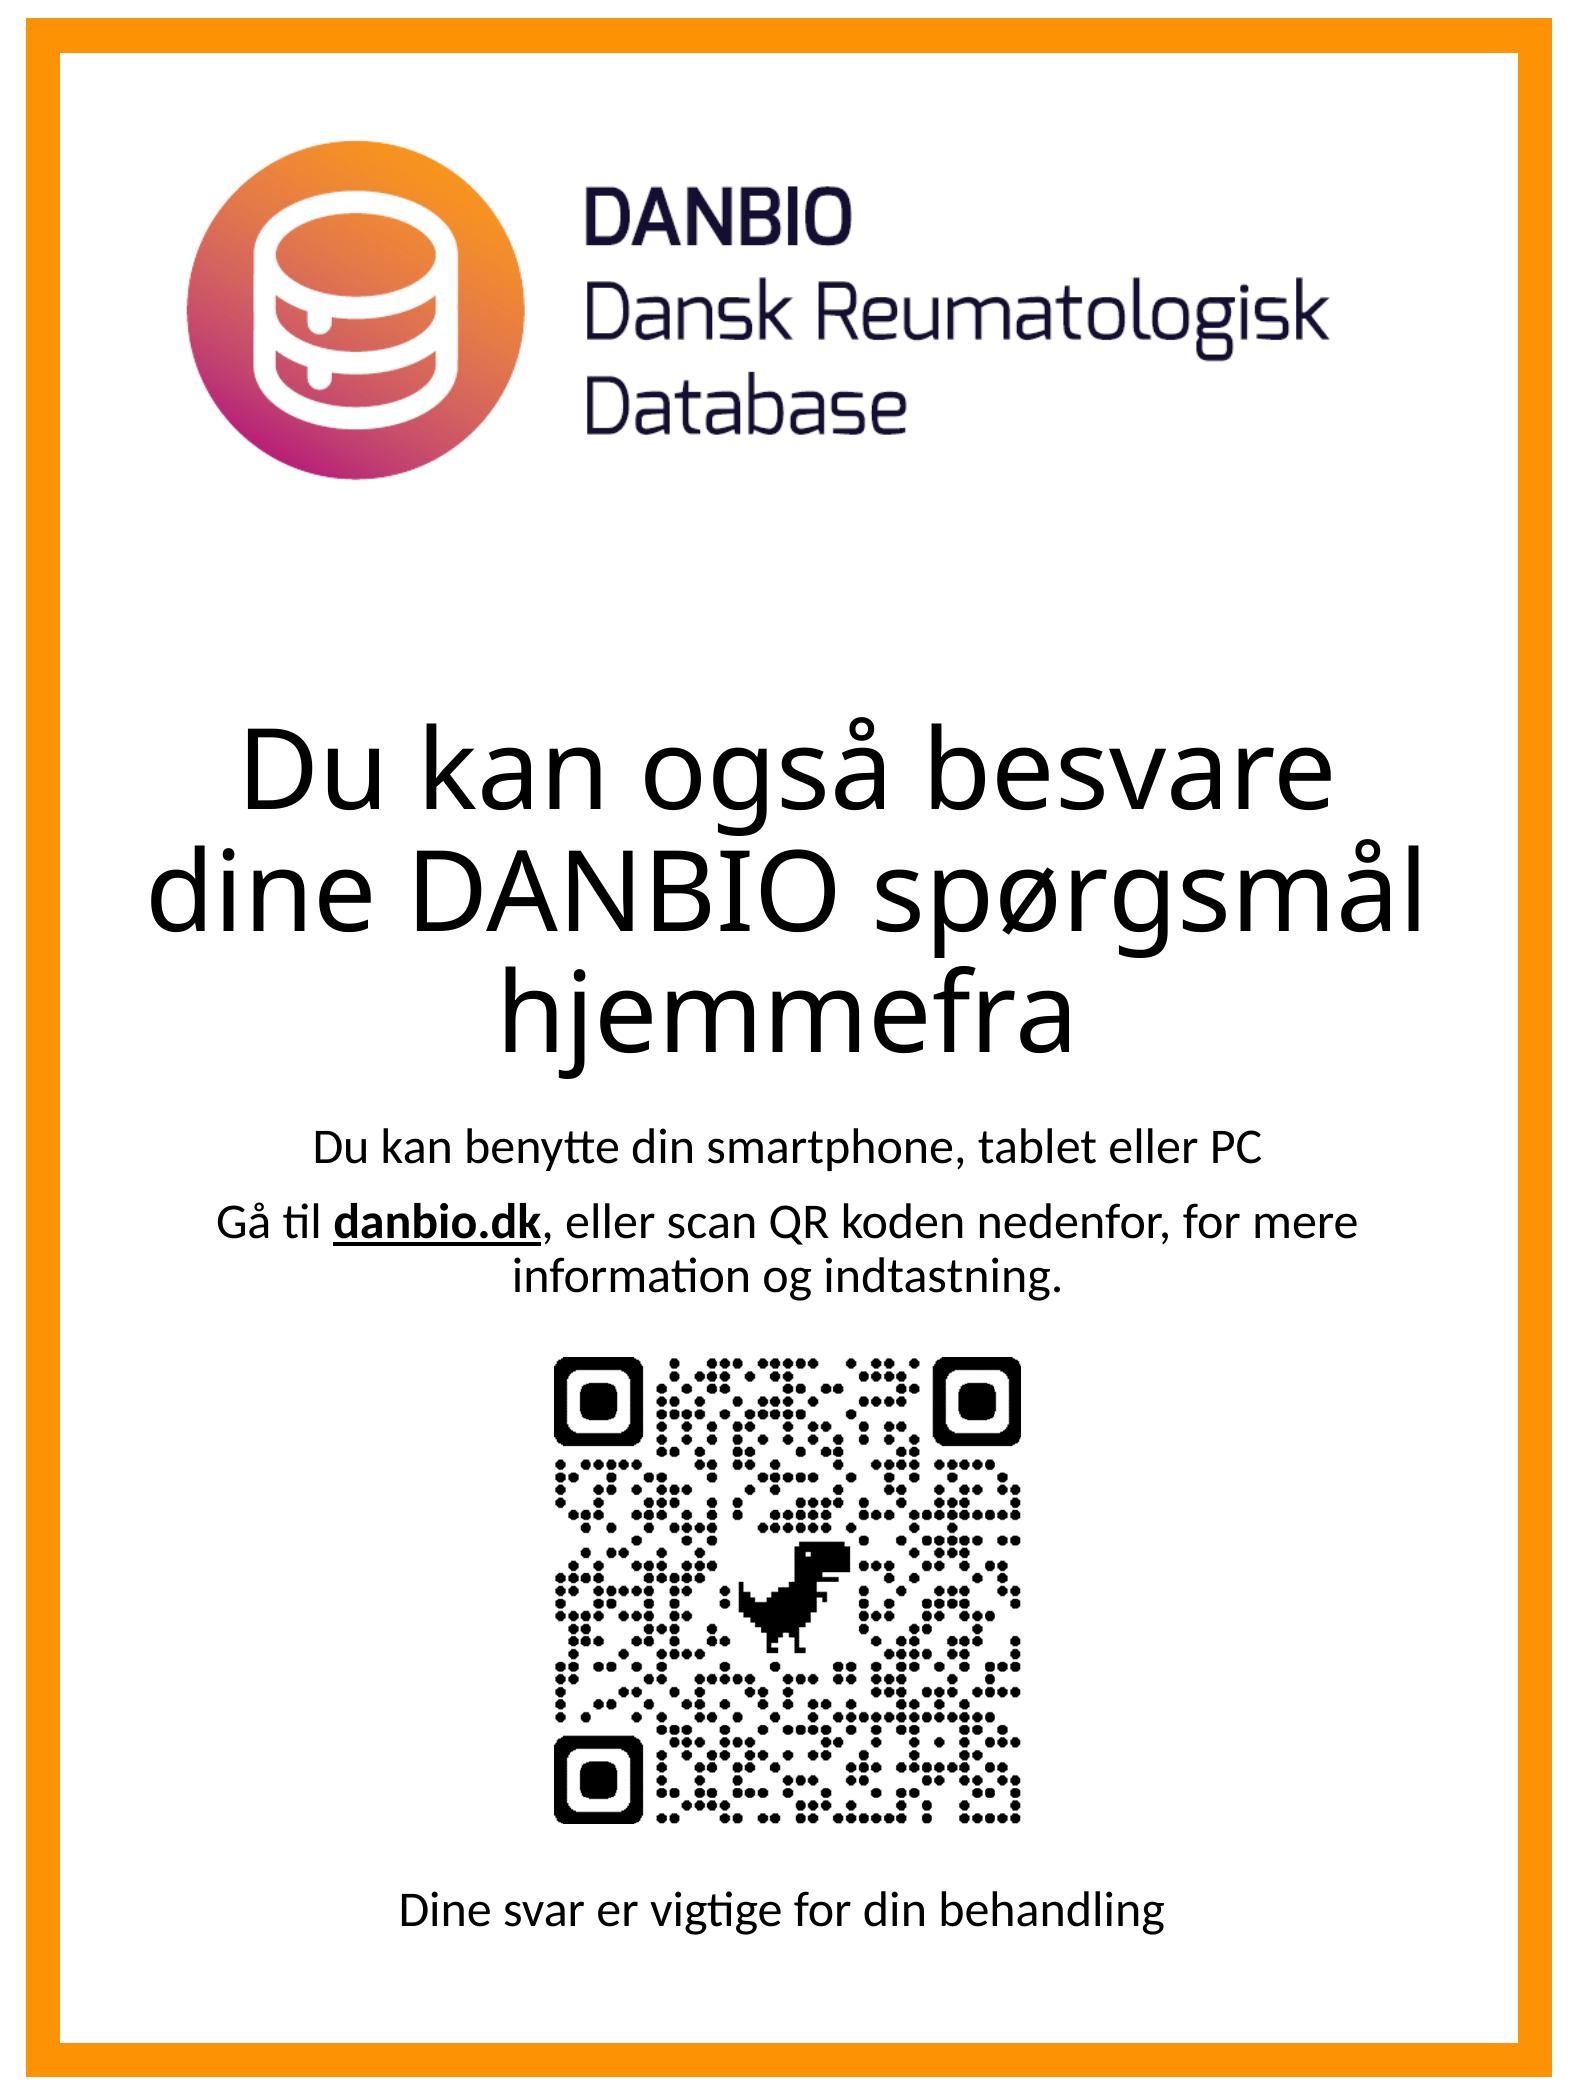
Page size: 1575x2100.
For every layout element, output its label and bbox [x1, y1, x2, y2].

picture [164, 126, 1365, 500]
picture [554, 1357, 1021, 1824]
text_box [42, 35, 1536, 2061]
